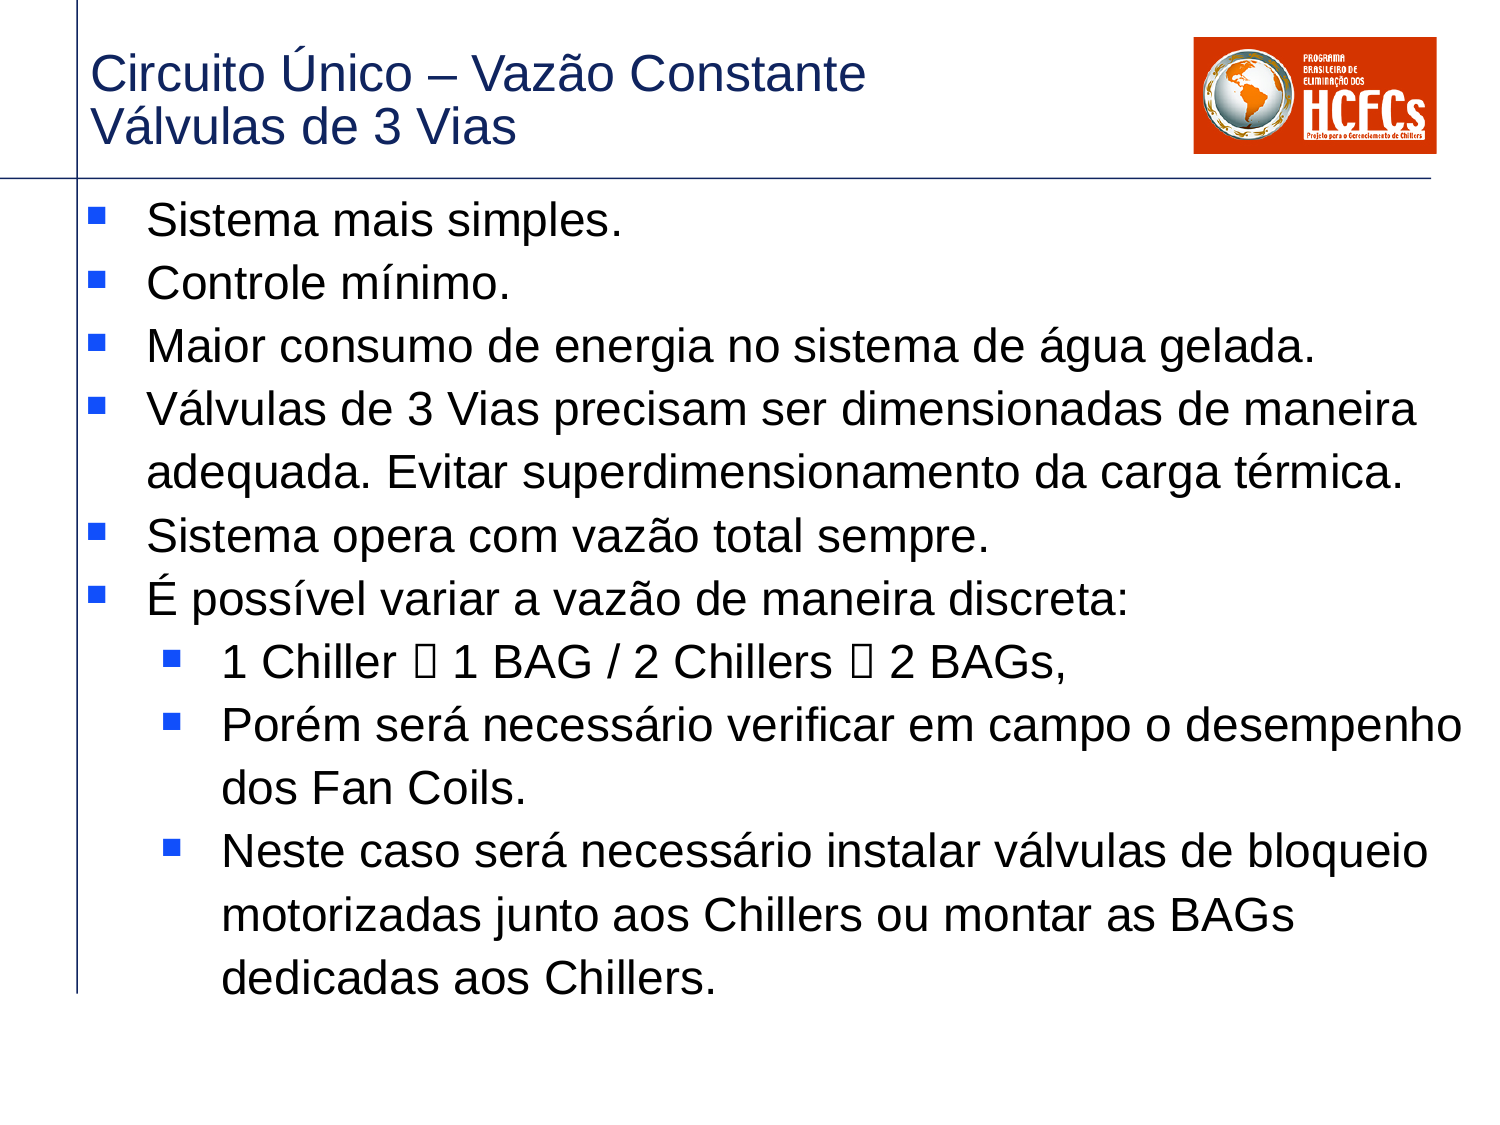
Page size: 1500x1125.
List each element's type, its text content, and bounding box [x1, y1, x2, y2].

list Sistema mais simples. Controle mínimo. Maior consumo de energia no sistema de água gelada. Válvulas de 3 Vias precisam ser dimensionadas de maneira adequada. Evitar superdimensionamento da carga térmica. Sistema opera com vazão total sempre. É possível variar a vazão de maneira discreta: 1 Chiller  1 BAG / 2 Chillers  2 BAGs, Porém será necessário verificar em campo o desempenho dos Fan Coils. Neste caso será necessário instalar válvulas de bloqueio motorizadas junto aos Chillers ou montar as BAGs dedicadas aos Chillers. [75, 174, 1500, 1088]
title Circuito Único – Vazão Constante Válvulas de 3 Vias [75, 37, 1213, 163]
picture [1213, 37, 1437, 154]
